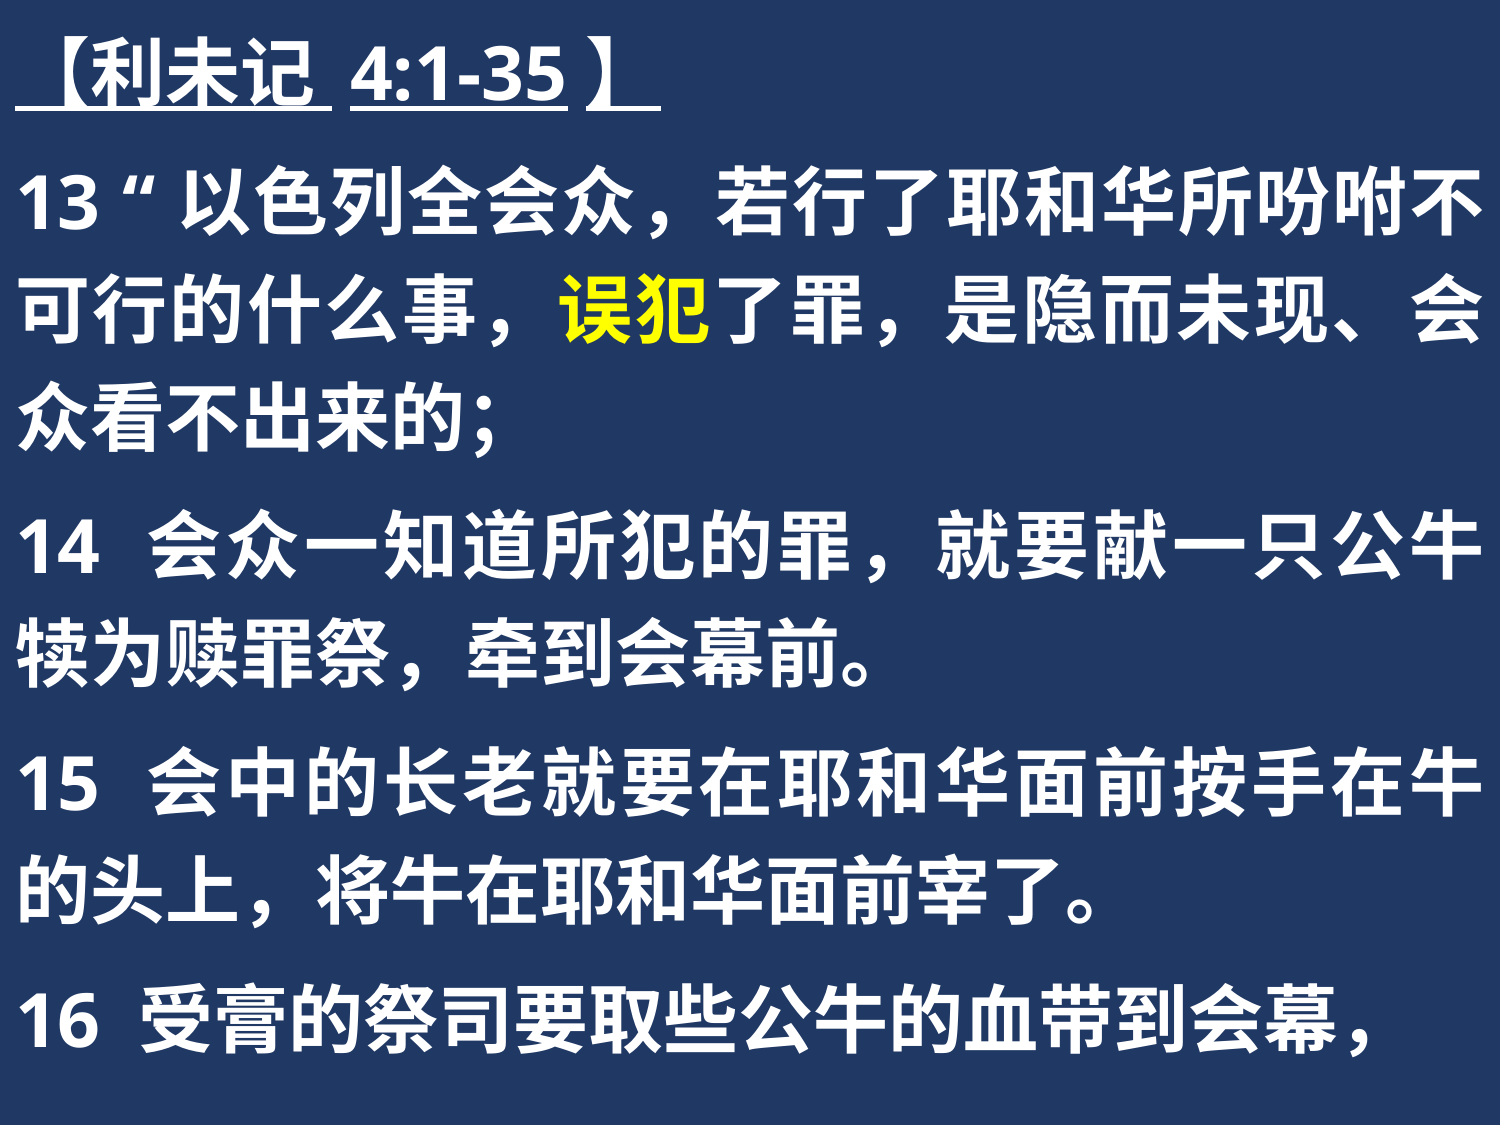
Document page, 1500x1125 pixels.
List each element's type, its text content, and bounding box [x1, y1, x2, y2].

list 【利未记 4:1-35】 13 “以色列全会众，若行了耶和华所吩咐不可行的什么事，误犯了罪，是隐而未现、会众看不出来的； 14 会众一知道所犯的罪，就要献一只公牛犊为赎罪祭，牵到会幕前。 15 会中的长老就要在耶和华面前按手在牛的头上，将牛在耶和华面前宰了。 16 受膏的祭司要取些公牛的血带到会幕， [0, 0, 1500, 1125]
